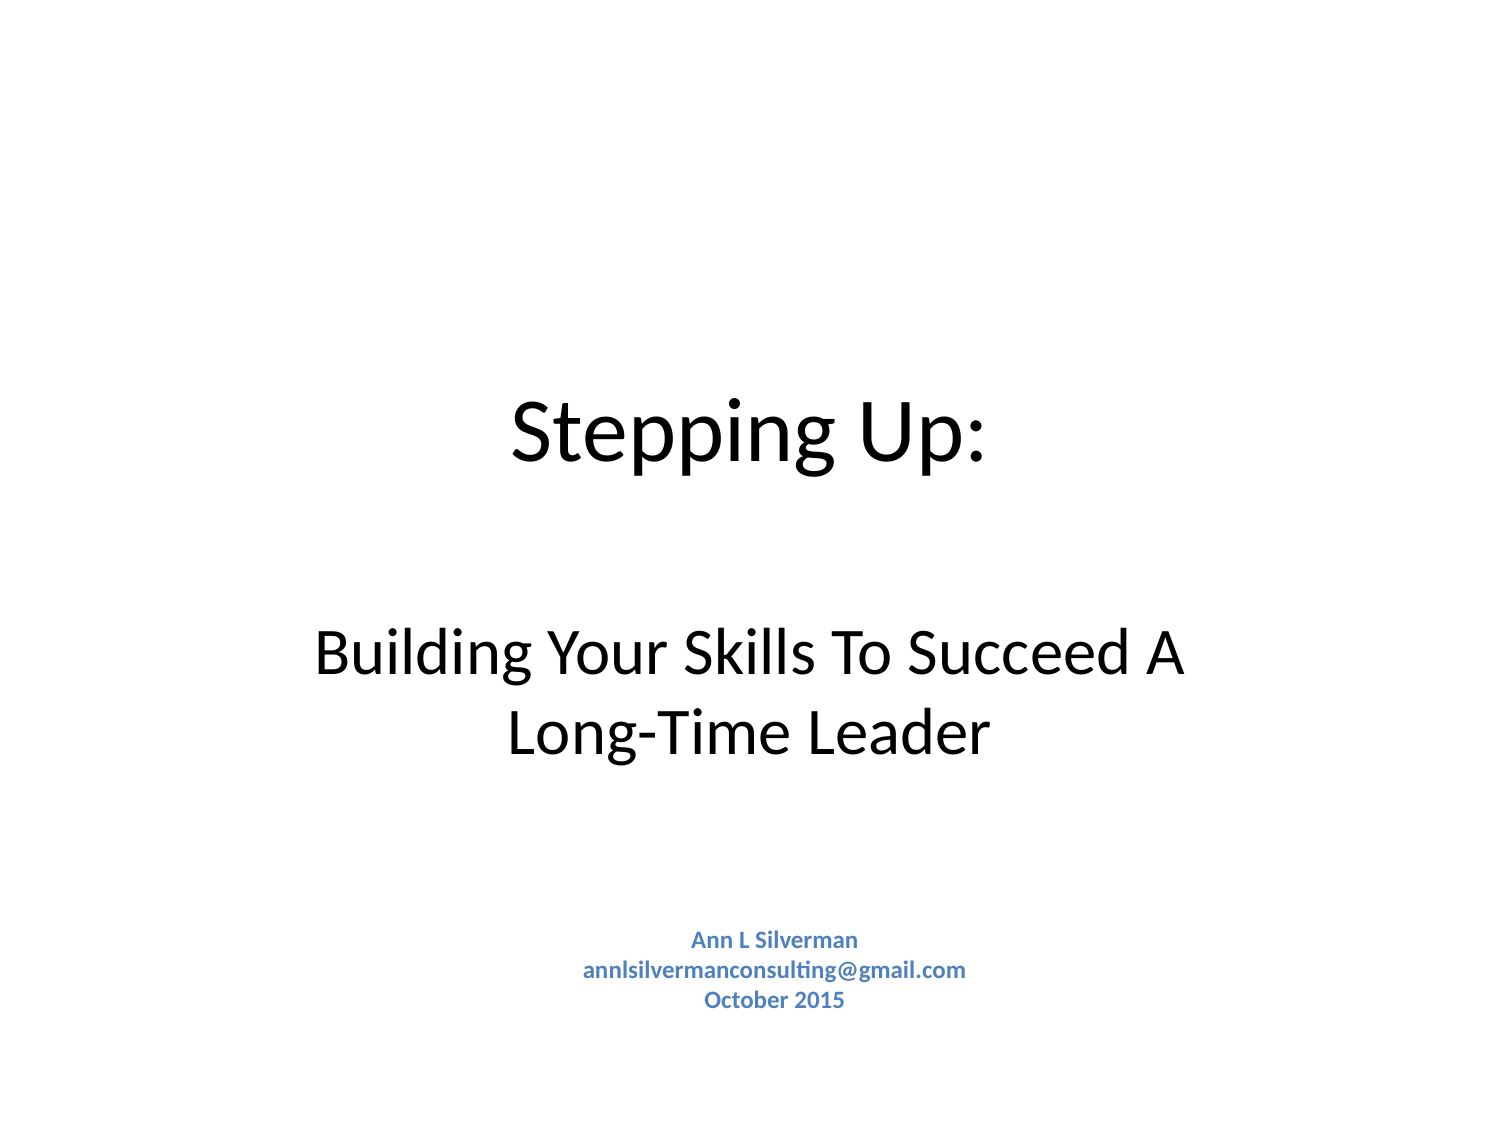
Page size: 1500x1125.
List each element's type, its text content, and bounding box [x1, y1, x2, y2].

footer Ann L Silverman annlsilvermanconsulting@gmail.com October 2015 [537, 924, 1013, 1013]
title Stepping Up: [112, 349, 1388, 500]
subtitle Building Your Skills To Succeed A Long-Time Leader [225, 600, 1275, 788]
